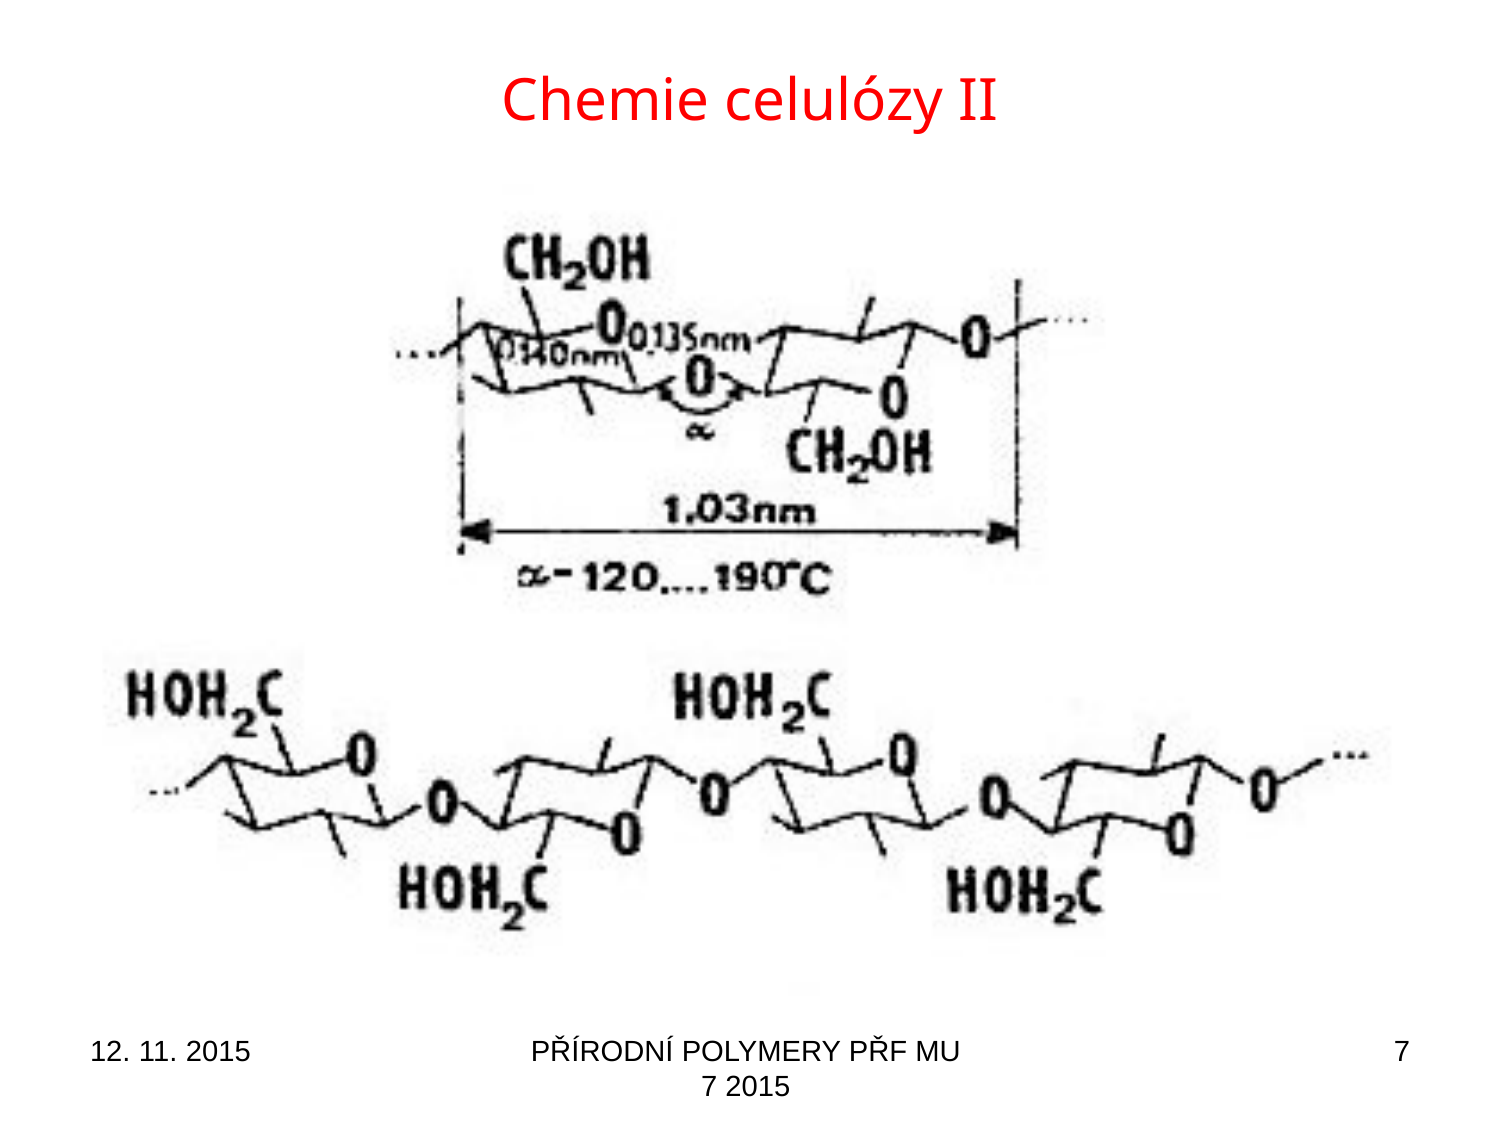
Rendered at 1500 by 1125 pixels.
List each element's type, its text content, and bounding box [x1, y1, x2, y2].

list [76, 184, 1424, 996]
footer PŘÍRODNÍ POLYMERY PŘF MU 7 2015 [512, 1024, 988, 1103]
title Chemie celulózy II [74, 44, 1426, 150]
slide_number 7 [1074, 1024, 1426, 1103]
slide_number 12. 11. 2015 [74, 1024, 426, 1103]
